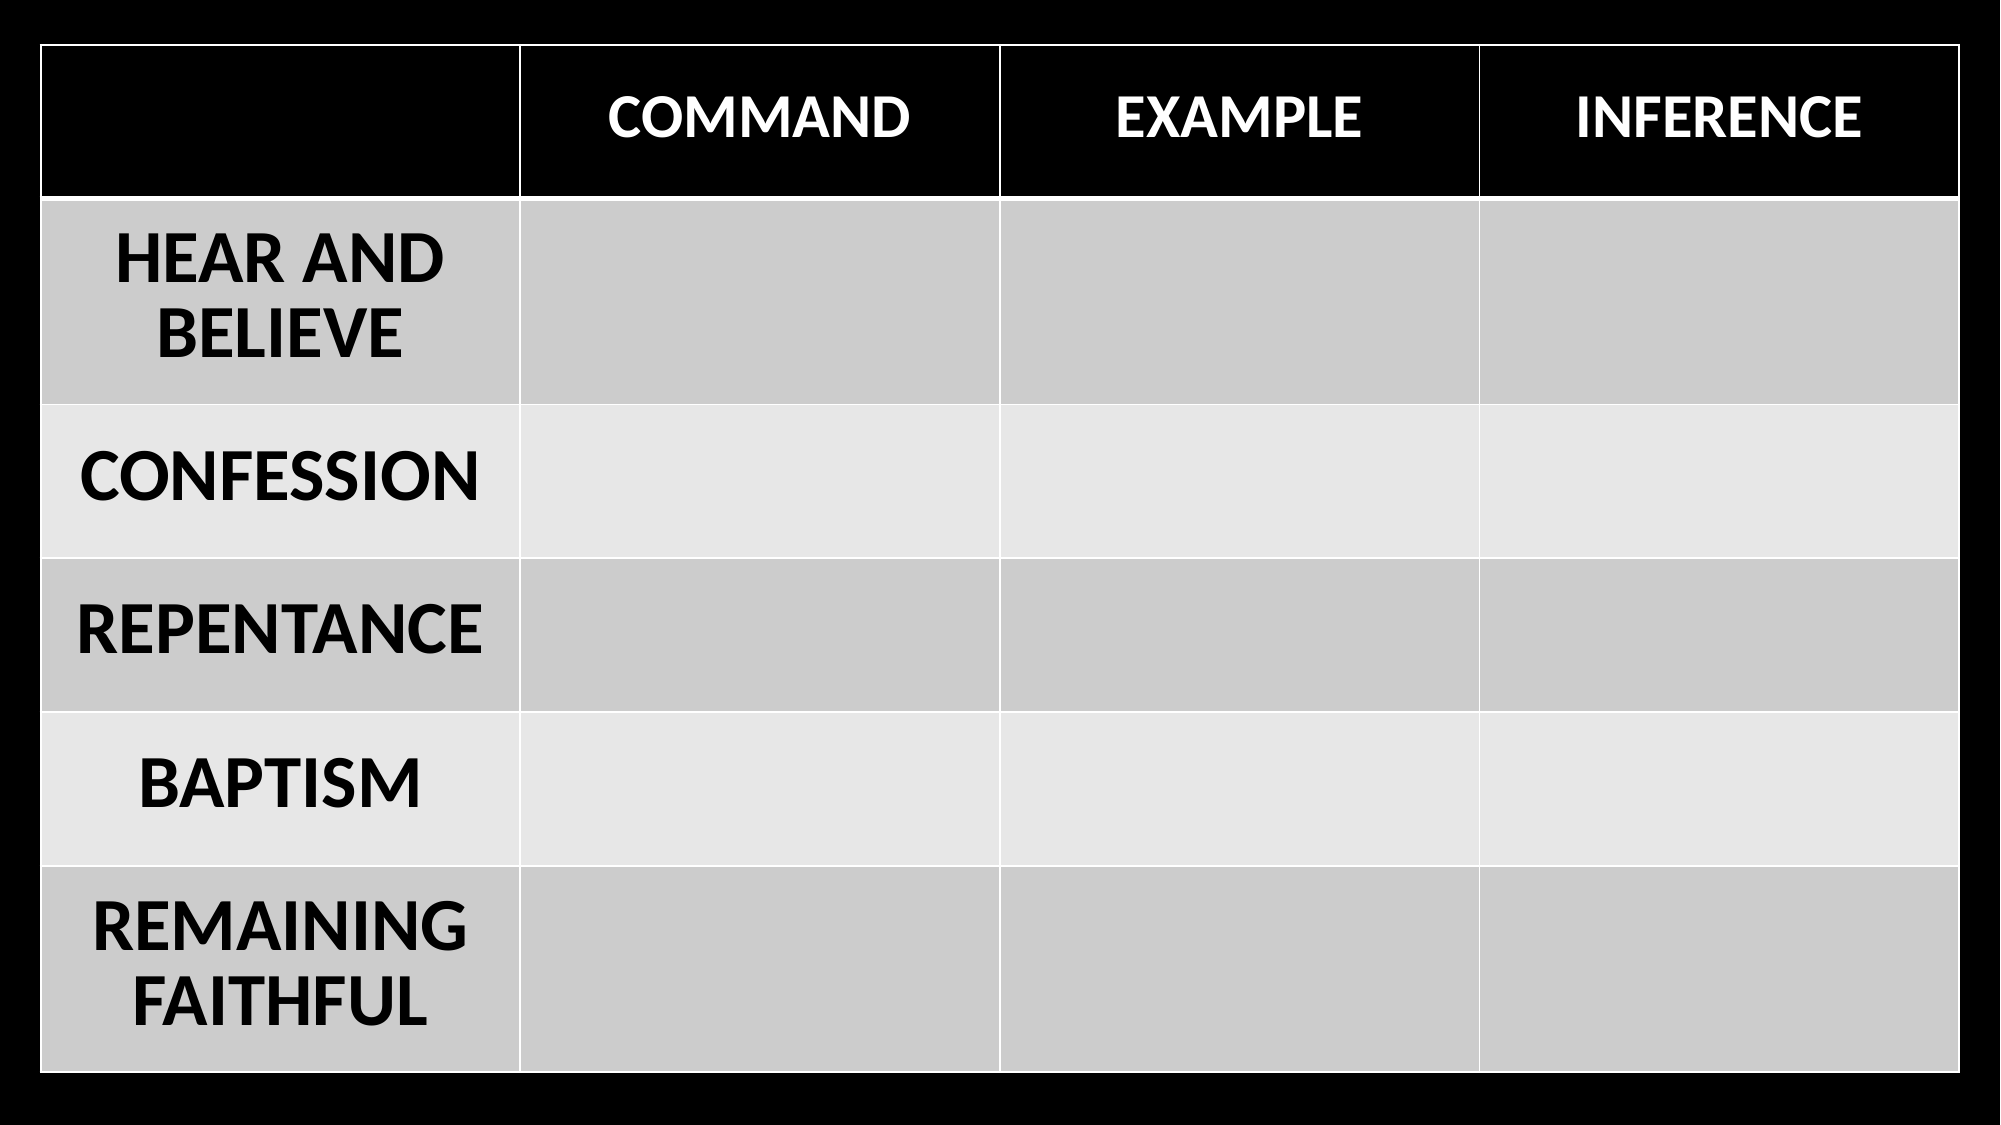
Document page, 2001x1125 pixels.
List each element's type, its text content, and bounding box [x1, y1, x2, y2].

table_cell [1480, 405, 1958, 557]
table_cell [1480, 559, 1958, 711]
table_cell HEAR AND BELIEVE [42, 201, 519, 404]
table_cell [521, 867, 999, 1071]
table_cell [1001, 405, 1479, 557]
table_cell [1480, 201, 1958, 404]
table_cell REPENTANCE [42, 559, 519, 711]
table_cell CONFESSION [42, 405, 519, 557]
table_cell [1001, 867, 1479, 1071]
table_cell [521, 559, 999, 711]
table_cell [521, 201, 999, 404]
table_cell [1480, 867, 1958, 1071]
table_header COMMAND [521, 46, 999, 196]
table_cell BAPTISM [42, 713, 519, 865]
table_cell [1001, 713, 1479, 865]
table_cell REMAINING FAITHFUL [42, 867, 519, 1071]
table_header INFERENCE [1480, 46, 1958, 196]
table_cell [1480, 713, 1958, 865]
table_cell [1001, 559, 1479, 711]
table_cell [521, 713, 999, 865]
table_cell [1001, 201, 1479, 404]
table_header [42, 46, 519, 196]
table_cell [521, 405, 999, 557]
table_header EXAMPLE [1001, 46, 1479, 196]
